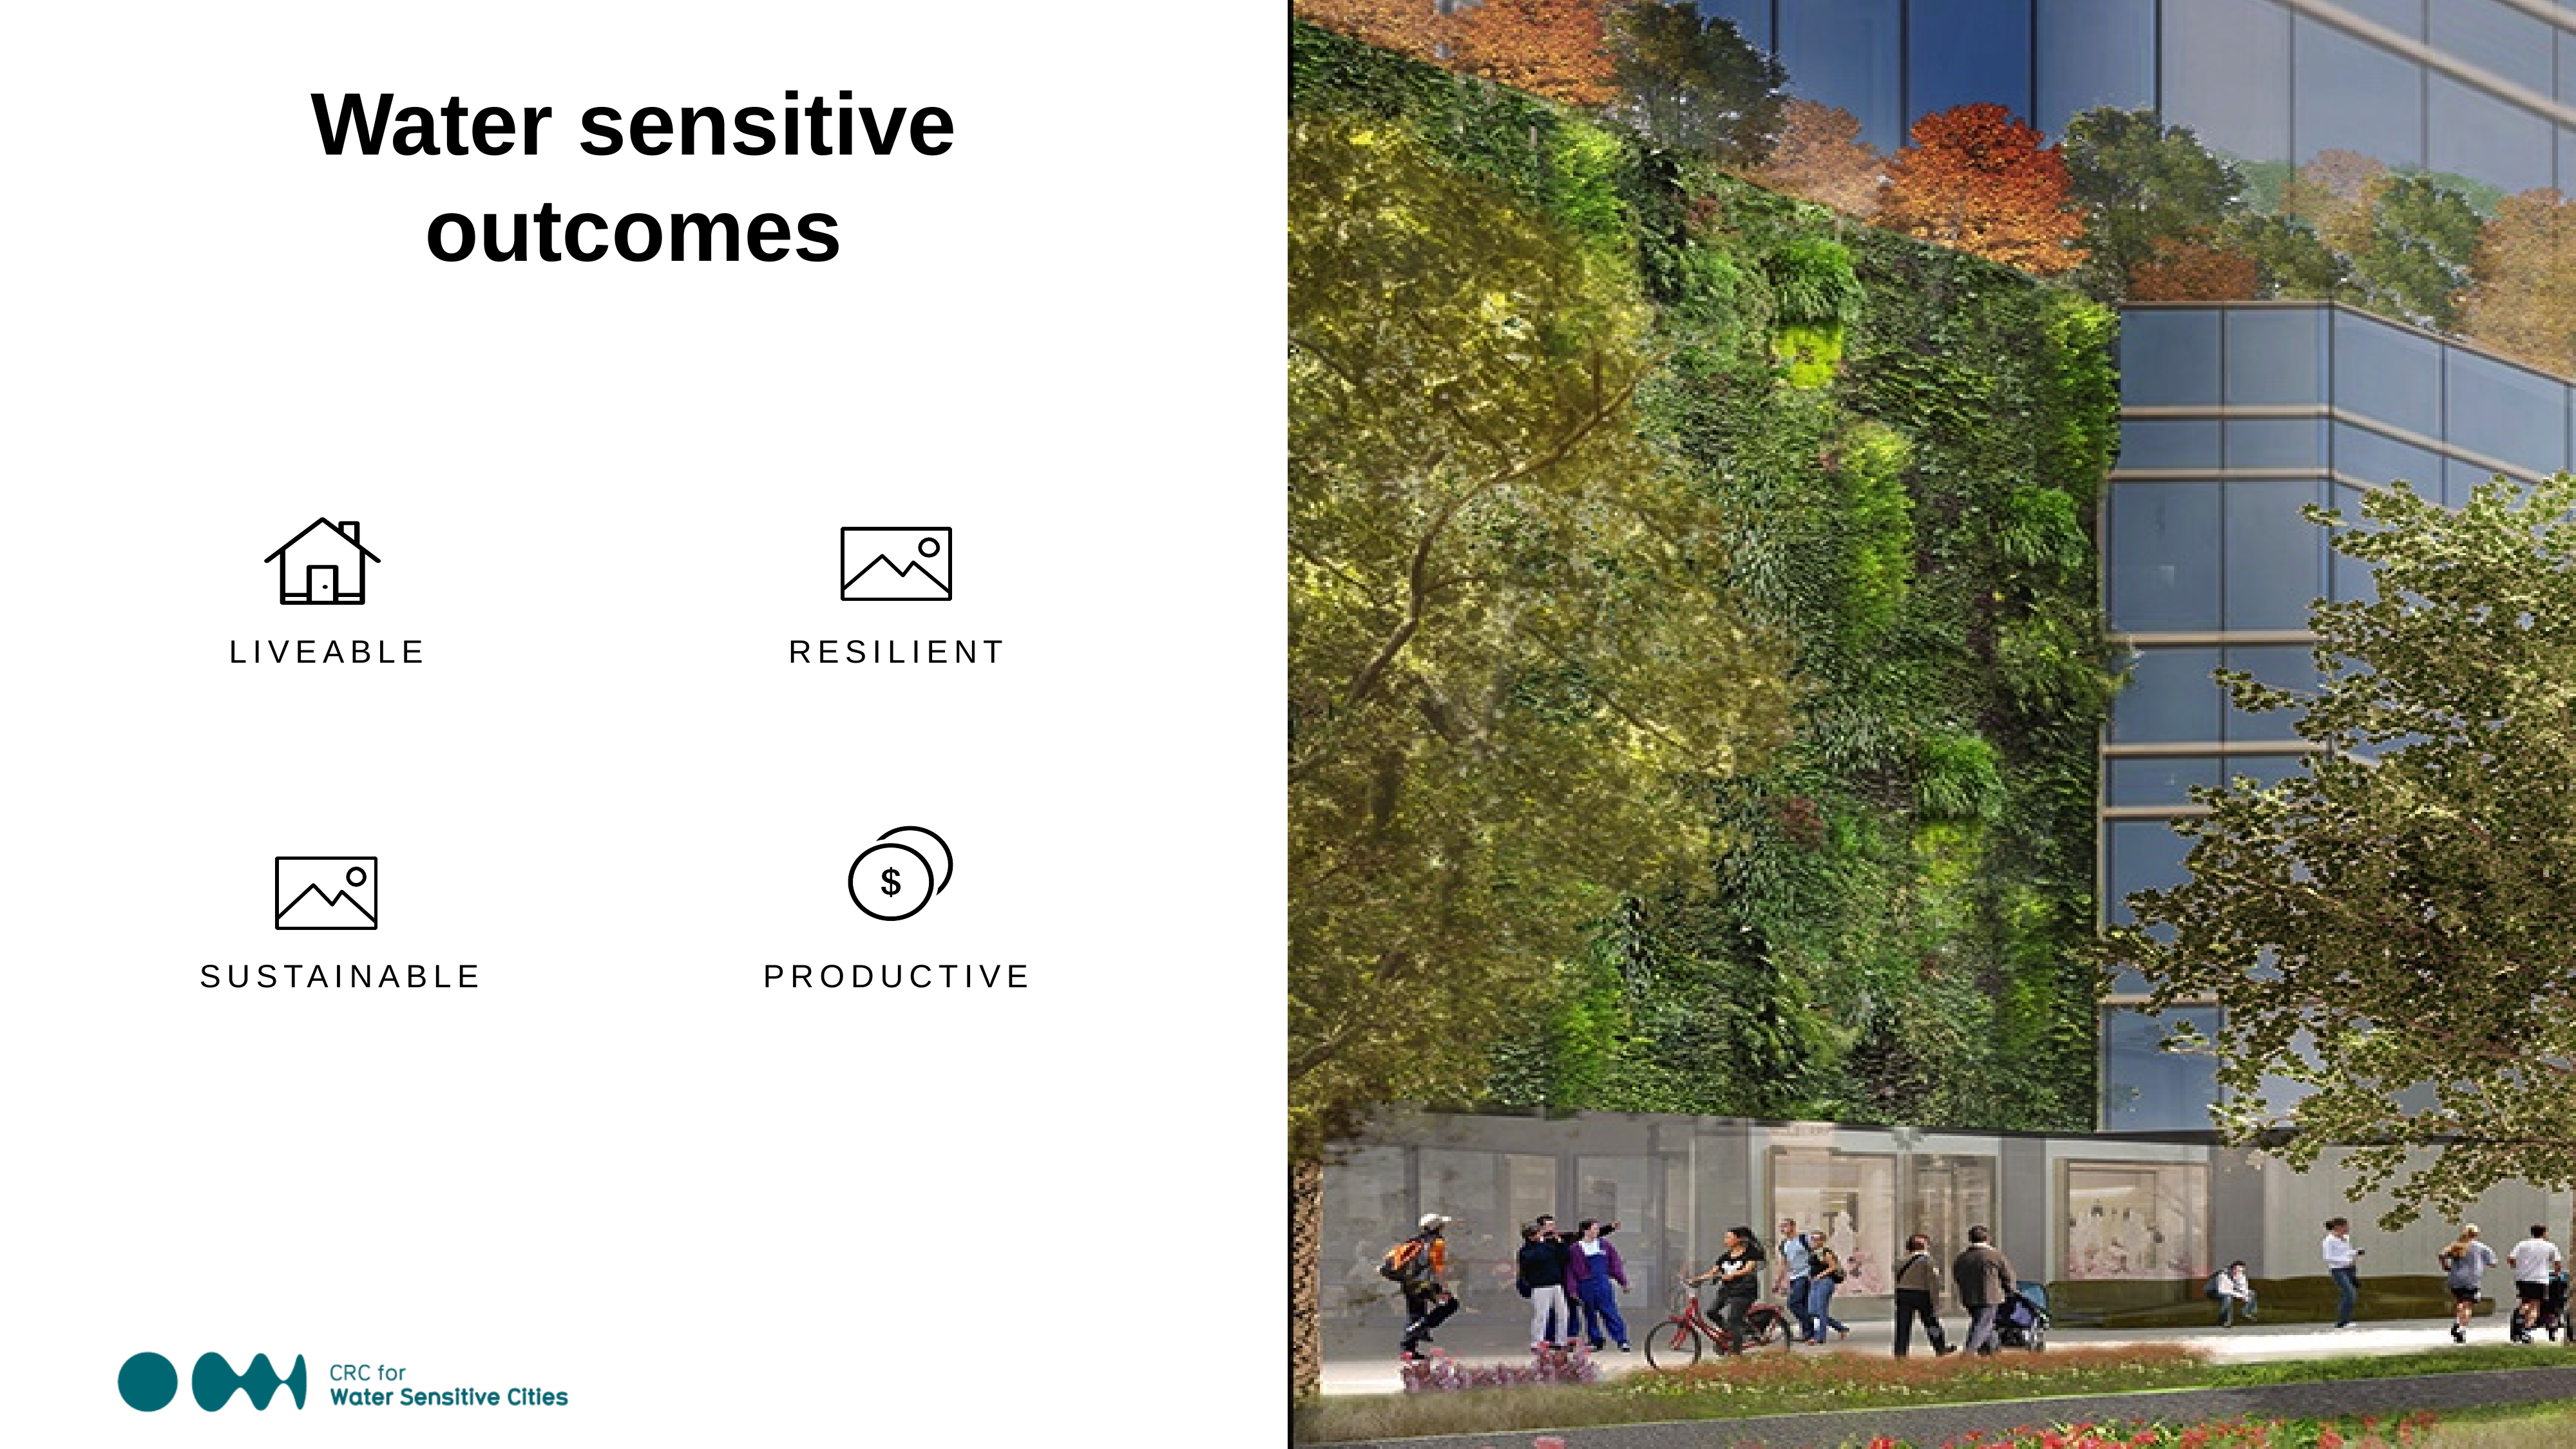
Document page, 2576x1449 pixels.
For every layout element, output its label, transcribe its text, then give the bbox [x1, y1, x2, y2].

text_box [264, 517, 381, 605]
text_box RESILIENT [779, 626, 1013, 674]
text_box Water sensitive outcomes [115, 61, 1152, 284]
picture [0, 0, 2576, 1449]
text_box [876, 826, 953, 896]
text_box LIVEABLE [219, 626, 433, 674]
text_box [843, 529, 951, 600]
text_box PRODUCTIVE [753, 950, 1038, 999]
text_box [848, 843, 934, 922]
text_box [276, 858, 376, 929]
text_box SUSTAINABLE [189, 950, 489, 999]
